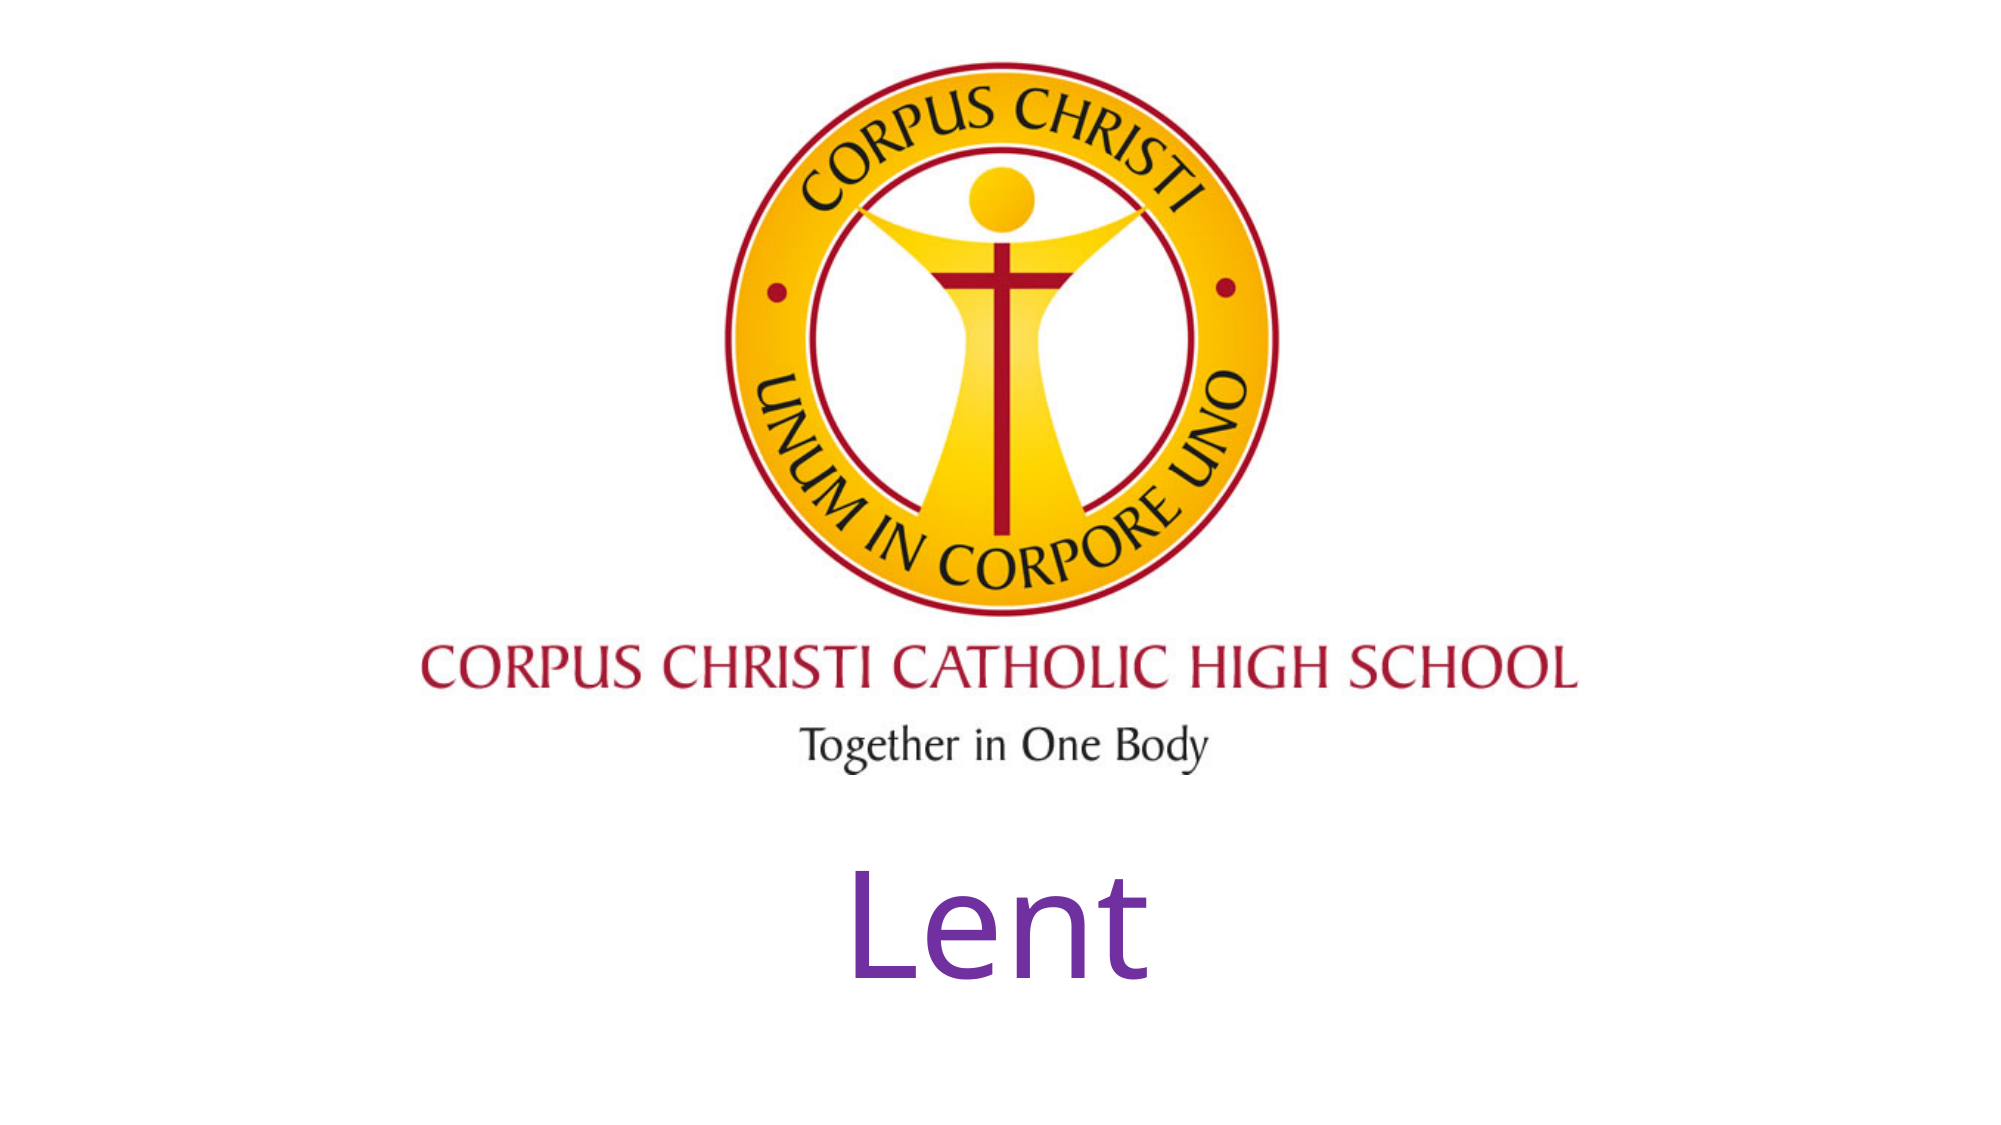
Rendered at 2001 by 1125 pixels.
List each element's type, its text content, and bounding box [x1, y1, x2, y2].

text_box Lent [412, 820, 1580, 1016]
picture [421, 59, 1579, 775]
